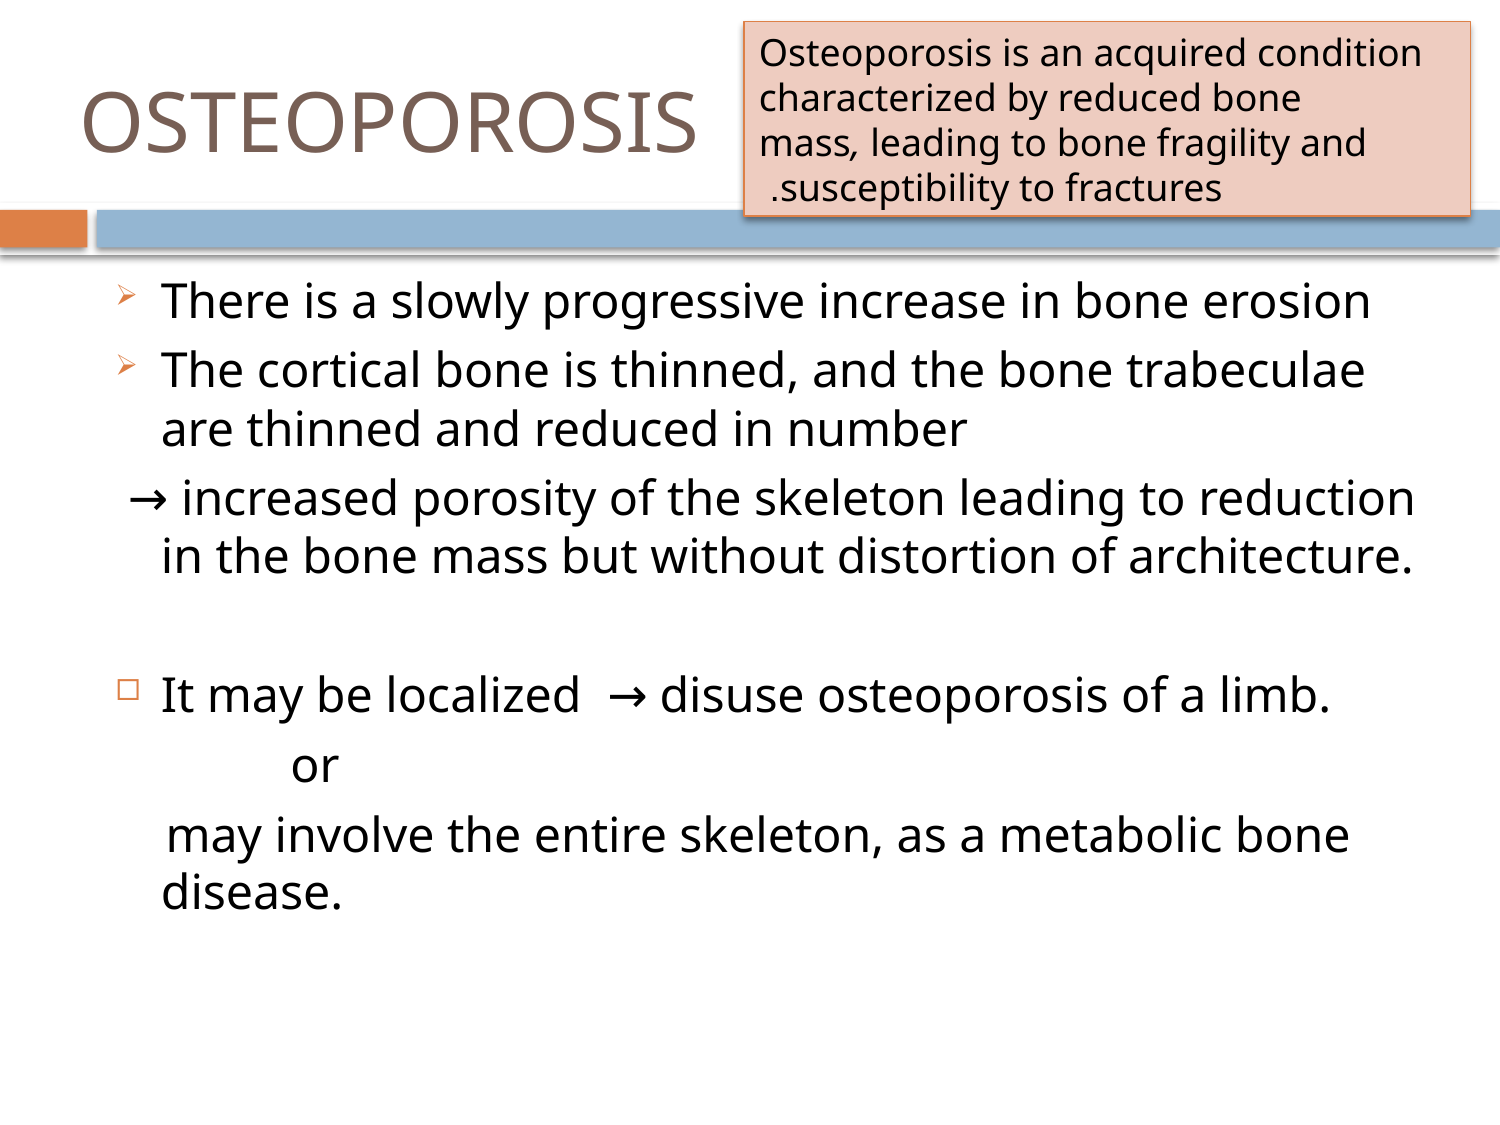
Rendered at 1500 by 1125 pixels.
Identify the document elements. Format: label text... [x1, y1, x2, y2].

list There is a slowly progressive increase in bone erosion The cortical bone is thinned, and the bone trabeculae are thinned and reduced in number → increased porosity of the skeleton leading to reduction in the bone mass but without distortion of architecture. It may be localized → disuse osteoporosis of a limb. or may involve the entire skeleton, as a metabolic bone disease. [100, 262, 1439, 1001]
title OSTEOPOROSIS [64, 37, 738, 201]
text_box Osteoporosis is an acquired condition characterized by reduced bone mass, leading to bone fragility and susceptibility to fractures. [743, 21, 1471, 217]
